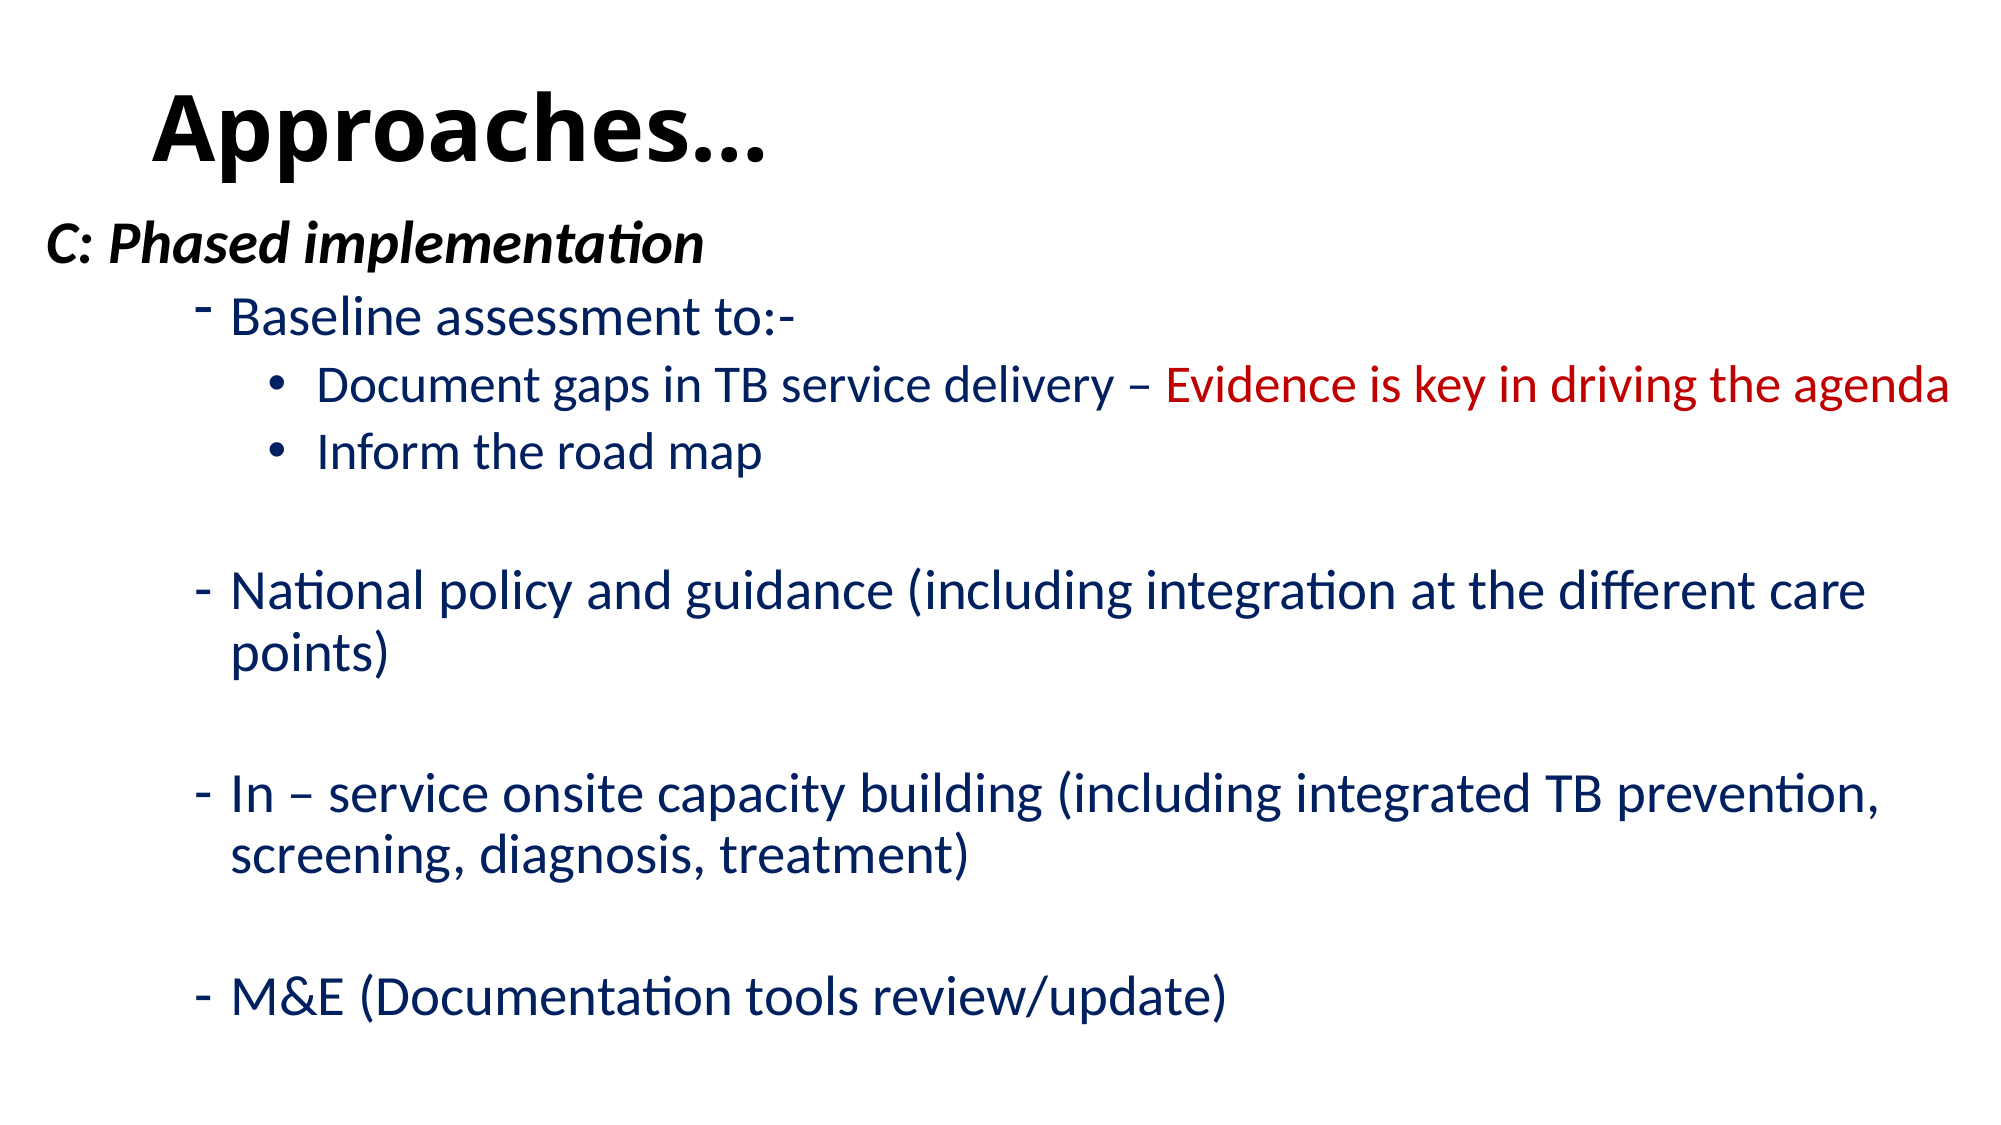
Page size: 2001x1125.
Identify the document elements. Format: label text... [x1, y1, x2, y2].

title Approaches… [137, 59, 1863, 203]
list C: Phased implementation Baseline assessment to:- Document gaps in TB service delivery – Evidence is key in driving the agenda Inform the road map National policy and guidance (including integration at the different care points) In – service onsite capacity building (including integrated TB prevention, screening, diagnosis, treatment) M&E (Documentation tools review/update) [31, 203, 1975, 1077]
